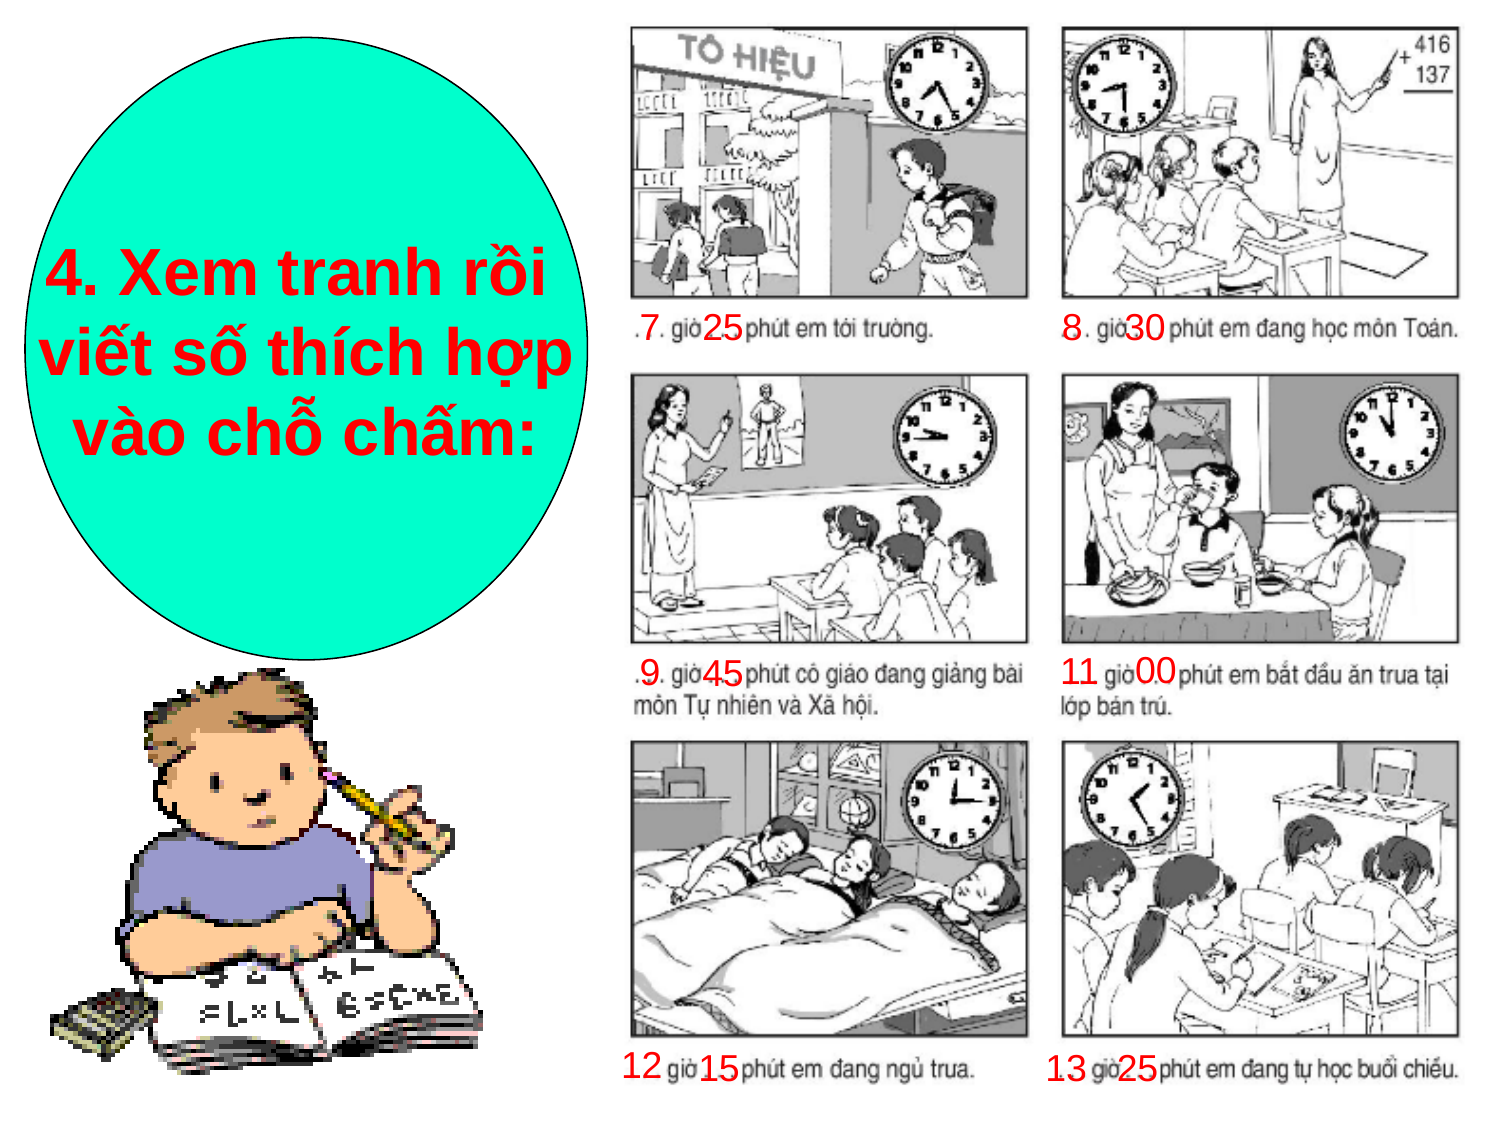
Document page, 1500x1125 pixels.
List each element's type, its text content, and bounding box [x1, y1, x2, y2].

picture [49, 663, 488, 1076]
text_box 4. Xem tranh rồi viết số thích hợp vào chỗ chấm: [24, 37, 588, 660]
picture [611, 11, 1483, 1101]
